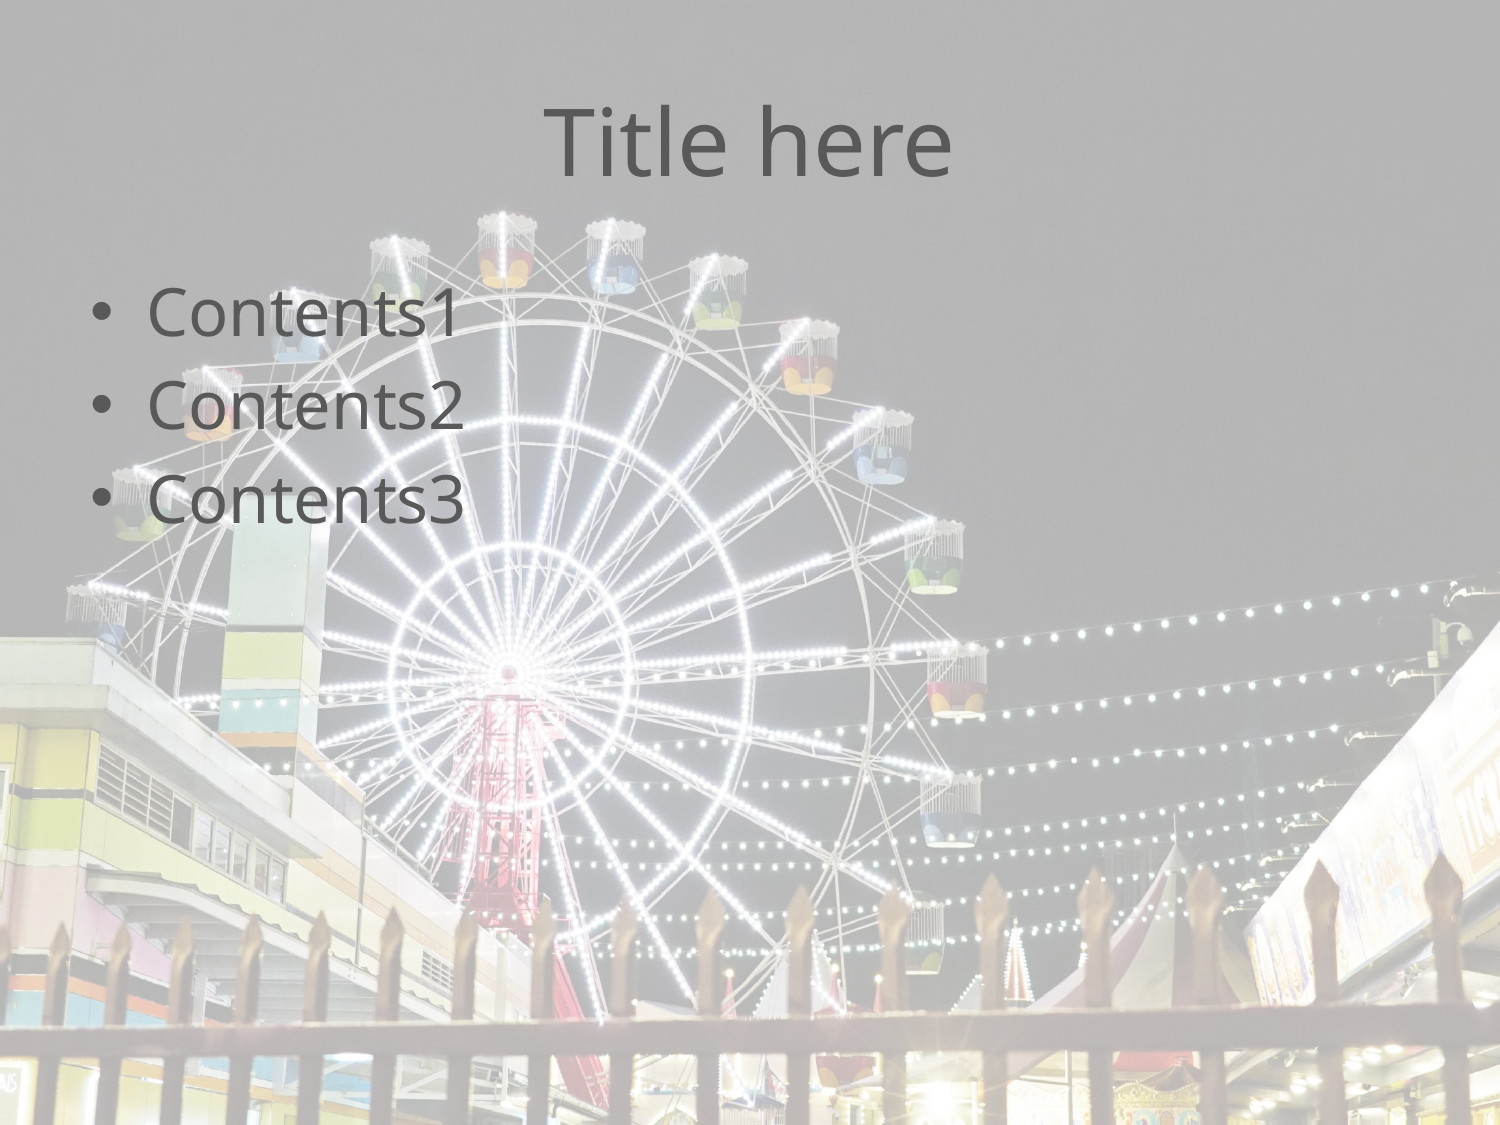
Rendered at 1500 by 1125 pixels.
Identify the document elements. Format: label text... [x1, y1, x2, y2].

title Title here [75, 45, 1425, 233]
text_box [0, 0, 1500, 1125]
list Contents1 Contents2 Contents3 [75, 262, 1425, 1005]
